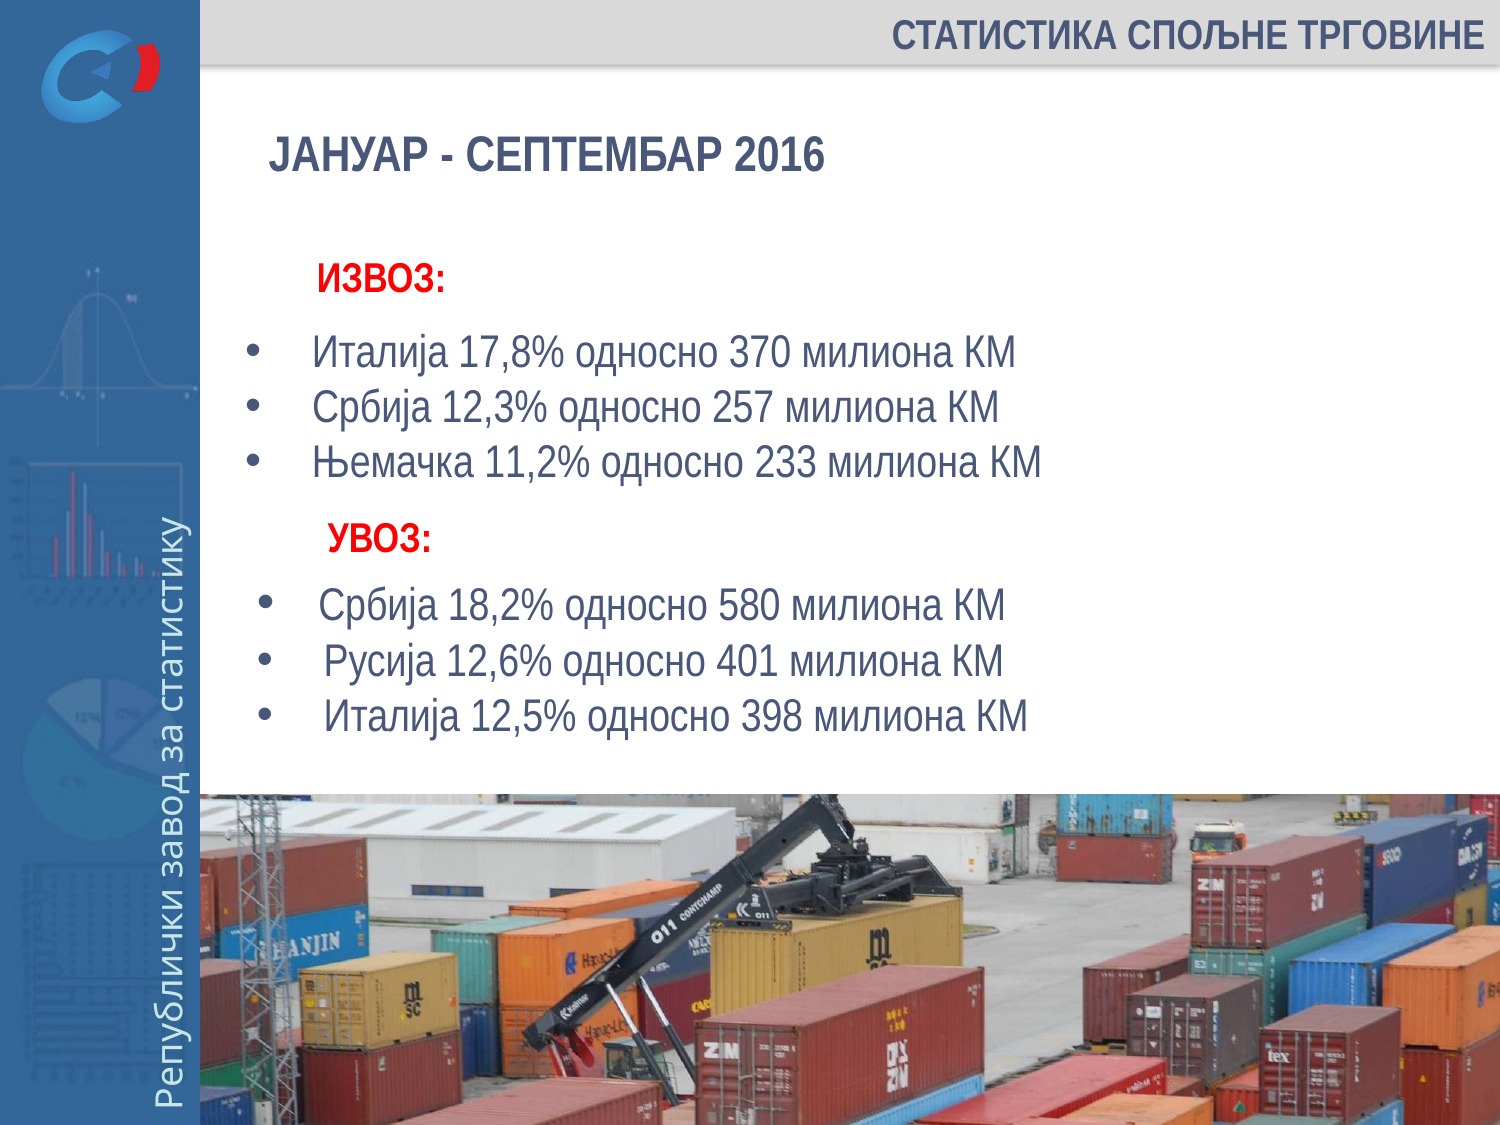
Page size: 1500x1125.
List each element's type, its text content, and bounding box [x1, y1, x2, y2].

text_box Србија 18,2% односно 580 милиона КМ Русија 12,6% односно 401 милиона КМ Италија 12,5% односно 398 милиона КМ [242, 503, 1471, 792]
text_box Италија 17,8% односно 370 милиона КМ Србија 12,3% односно 257 милиона КМ Њемачка 11,2% односно 233 милиона КМ [230, 314, 1459, 650]
text_box ЈАНУАР - СЕПТЕМБАР 2016 [253, 113, 1140, 189]
text_box СТАТИСТИКА СПОЉНЕ ТРГОВИНЕ [202, 1, 1500, 65]
text_box ИЗВОЗ: [302, 243, 462, 309]
picture [0, 0, 1500, 1125]
text_box УВОЗ: [312, 503, 462, 569]
